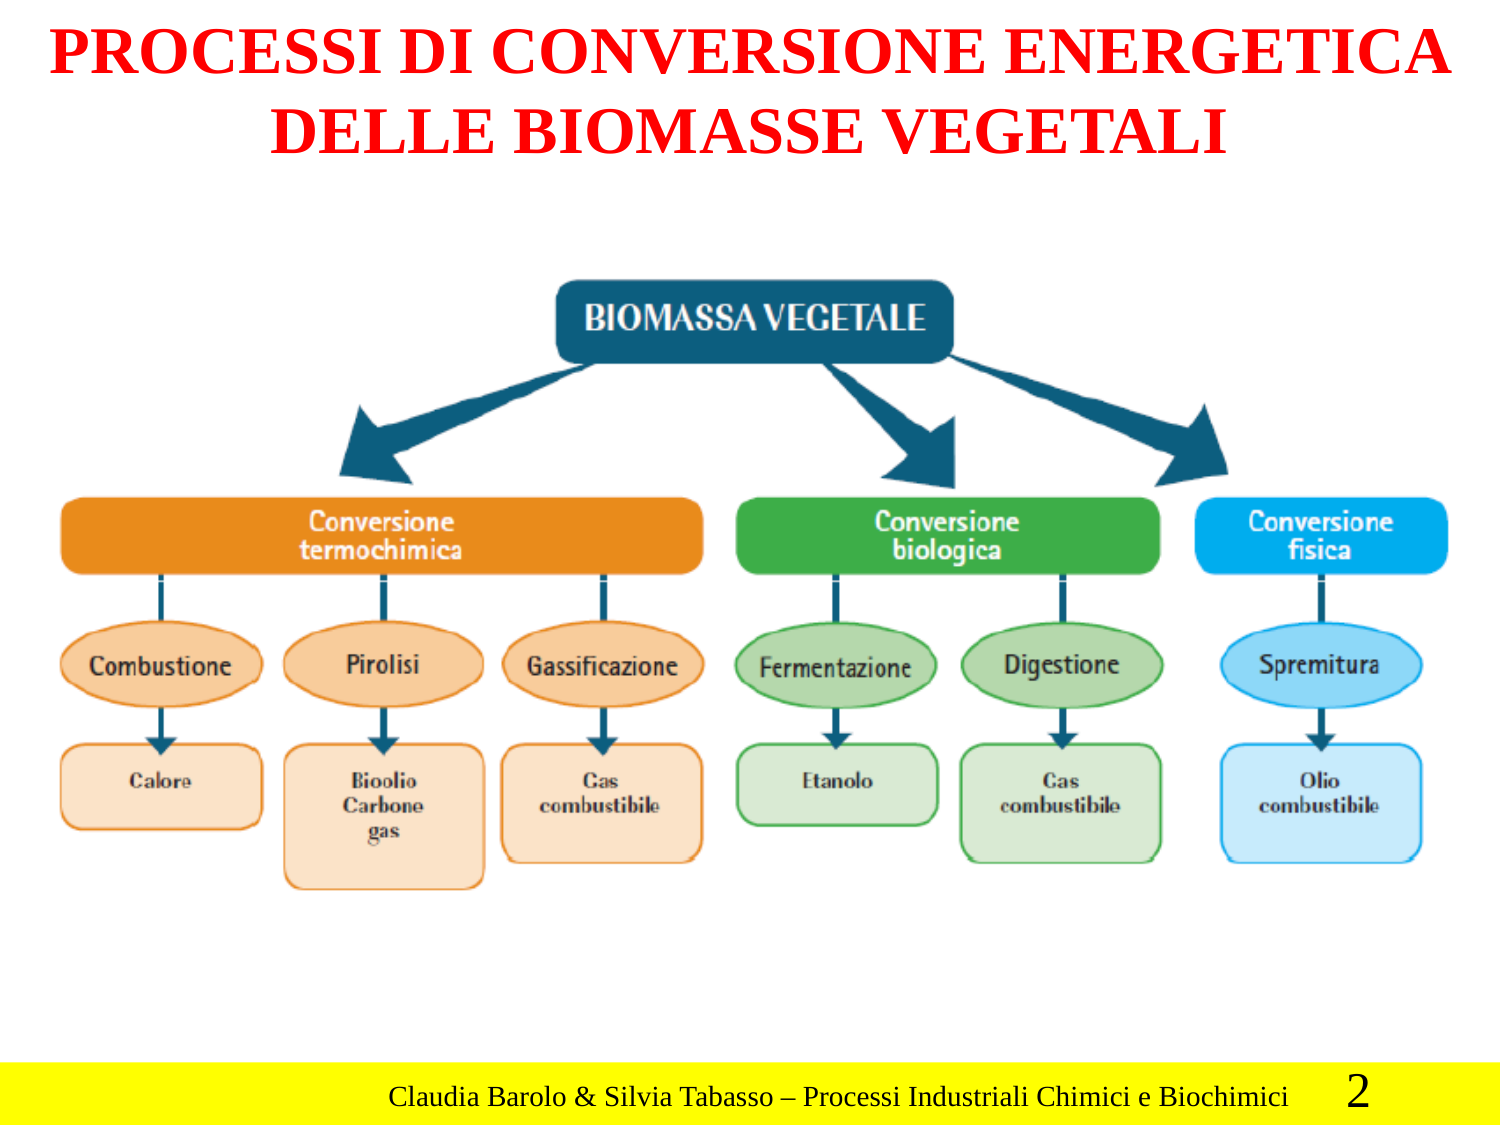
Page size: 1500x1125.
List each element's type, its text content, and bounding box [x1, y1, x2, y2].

text_box PROCESSI DI CONVERSIONE ENERGETICA DELLE BIOMASSE VEGETALI [0, 0, 1500, 175]
text_box 2 [1331, 1049, 1500, 1125]
picture [10, 255, 1490, 918]
